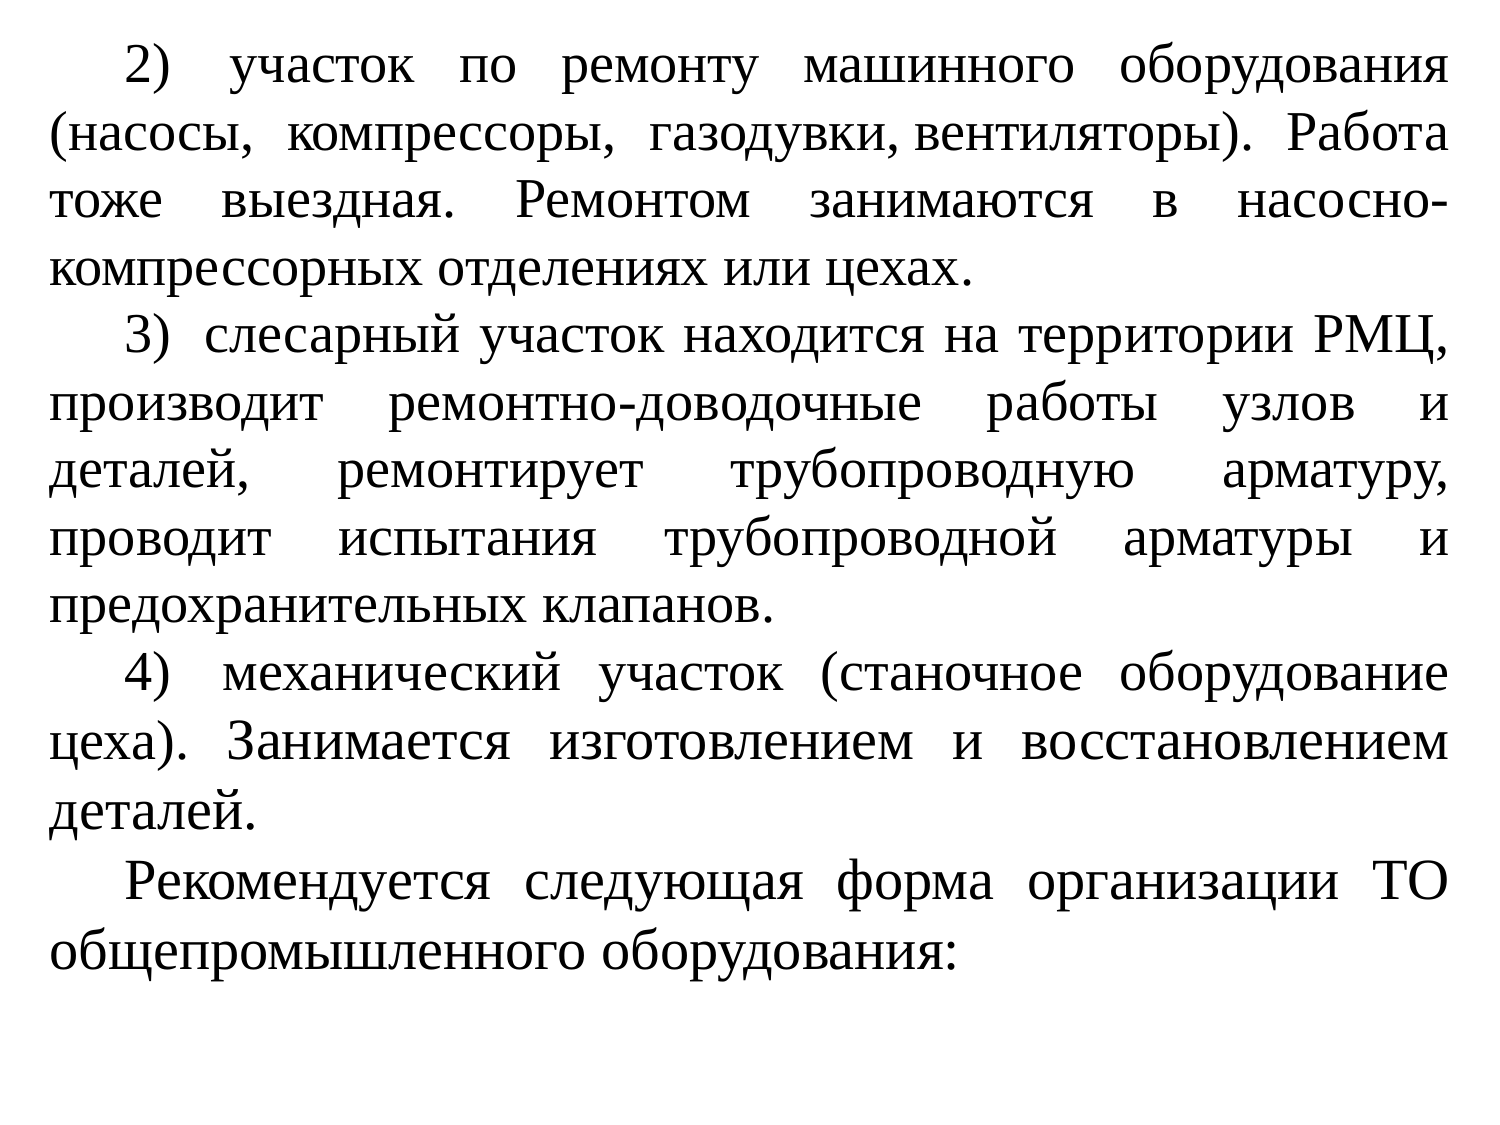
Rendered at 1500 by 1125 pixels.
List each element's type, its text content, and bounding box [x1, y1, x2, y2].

text_box 2) участок по ремонту машинного оборудования (насосы, компрессоры, газодувки, вентиляторы). Работа тоже выездная. Ремонтом занимаются в насосно-компрессорных отделениях или цехах. 3) слесарный участок находится на территории РМЦ, производит ремонтно­-доводочные работы узлов и деталей, ремонтирует трубопроводную арматуру, проводит испытания трубопроводной арматуры и предохранительных клапанов. 4) механический участок (станочное оборудование цеха). Занимается изготовлением и восстановлением деталей. Рекомендуется следующая форма организации ТО общепромышленного оборудования: [35, 19, 1465, 989]
